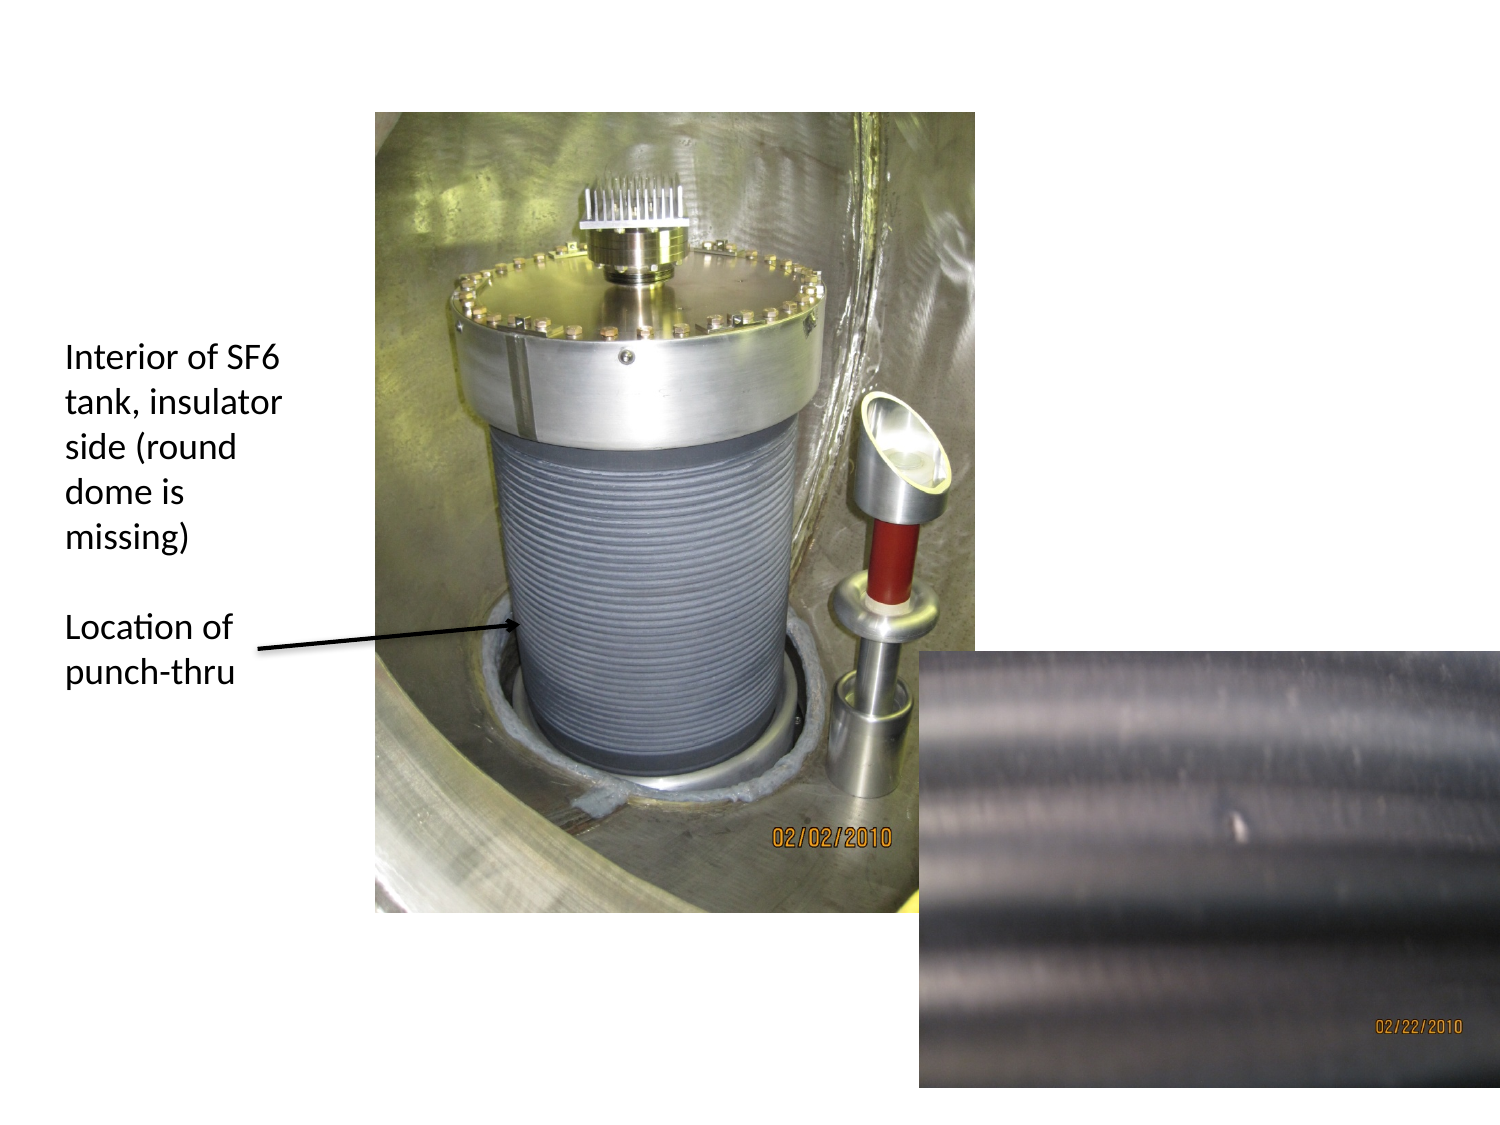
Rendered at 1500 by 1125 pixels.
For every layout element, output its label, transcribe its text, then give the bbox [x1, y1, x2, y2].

text_box Interior of SF6 tank, insulator side (round dome is missing) Location of punch-thru [50, 324, 313, 700]
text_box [257, 624, 521, 650]
picture [374, 112, 1500, 1088]
